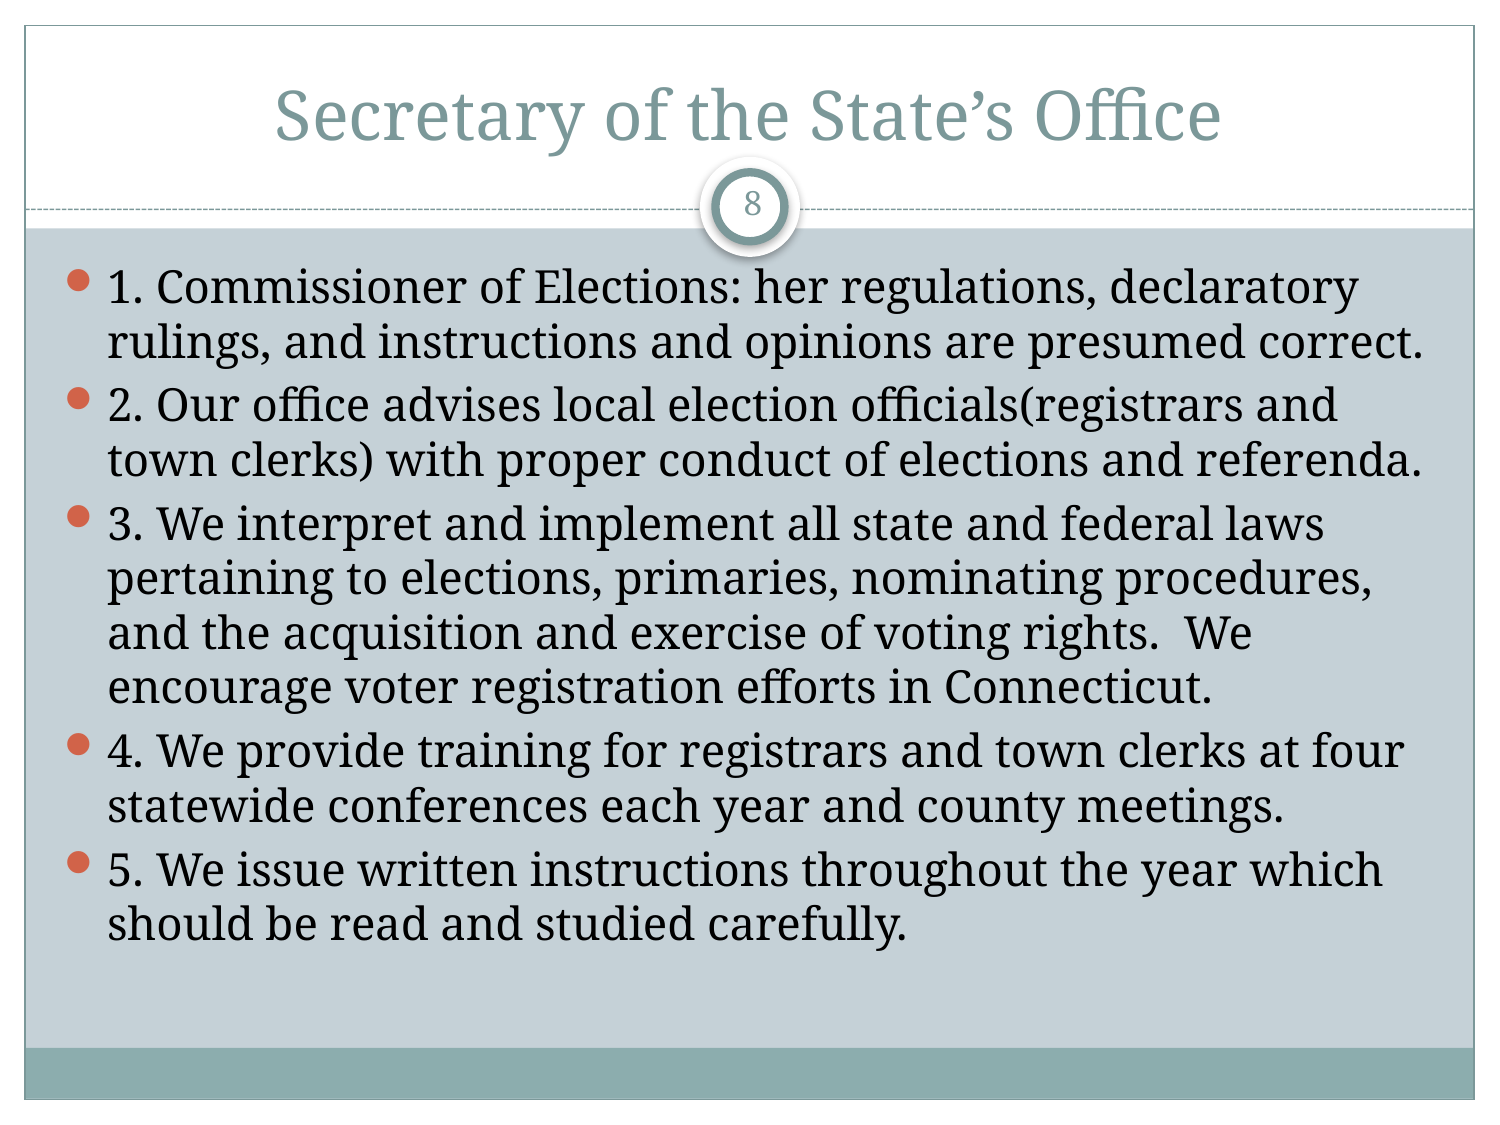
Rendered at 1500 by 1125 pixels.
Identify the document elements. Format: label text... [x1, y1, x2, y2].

list 1. Commissioner of Elections: her regulations, declaratory rulings, and instructions and opinions are presumed correct. 2. Our office advises local election officials(registrars and town clerks) with proper conduct of elections and referenda. 3. We interpret and implement all state and federal laws pertaining to elections, primaries, nominating procedures, and the acquisition and exercise of voting rights. We encourage voter registration efforts in Connecticut. 4. We provide training for registrars and town clerks at four statewide conferences each year and county meetings. 5. We issue written instructions throughout the year which should be read and studied carefully. [49, 250, 1445, 1001]
slide_number 8 [715, 168, 791, 241]
title Secretary of the State’s Office [49, 37, 1450, 162]
